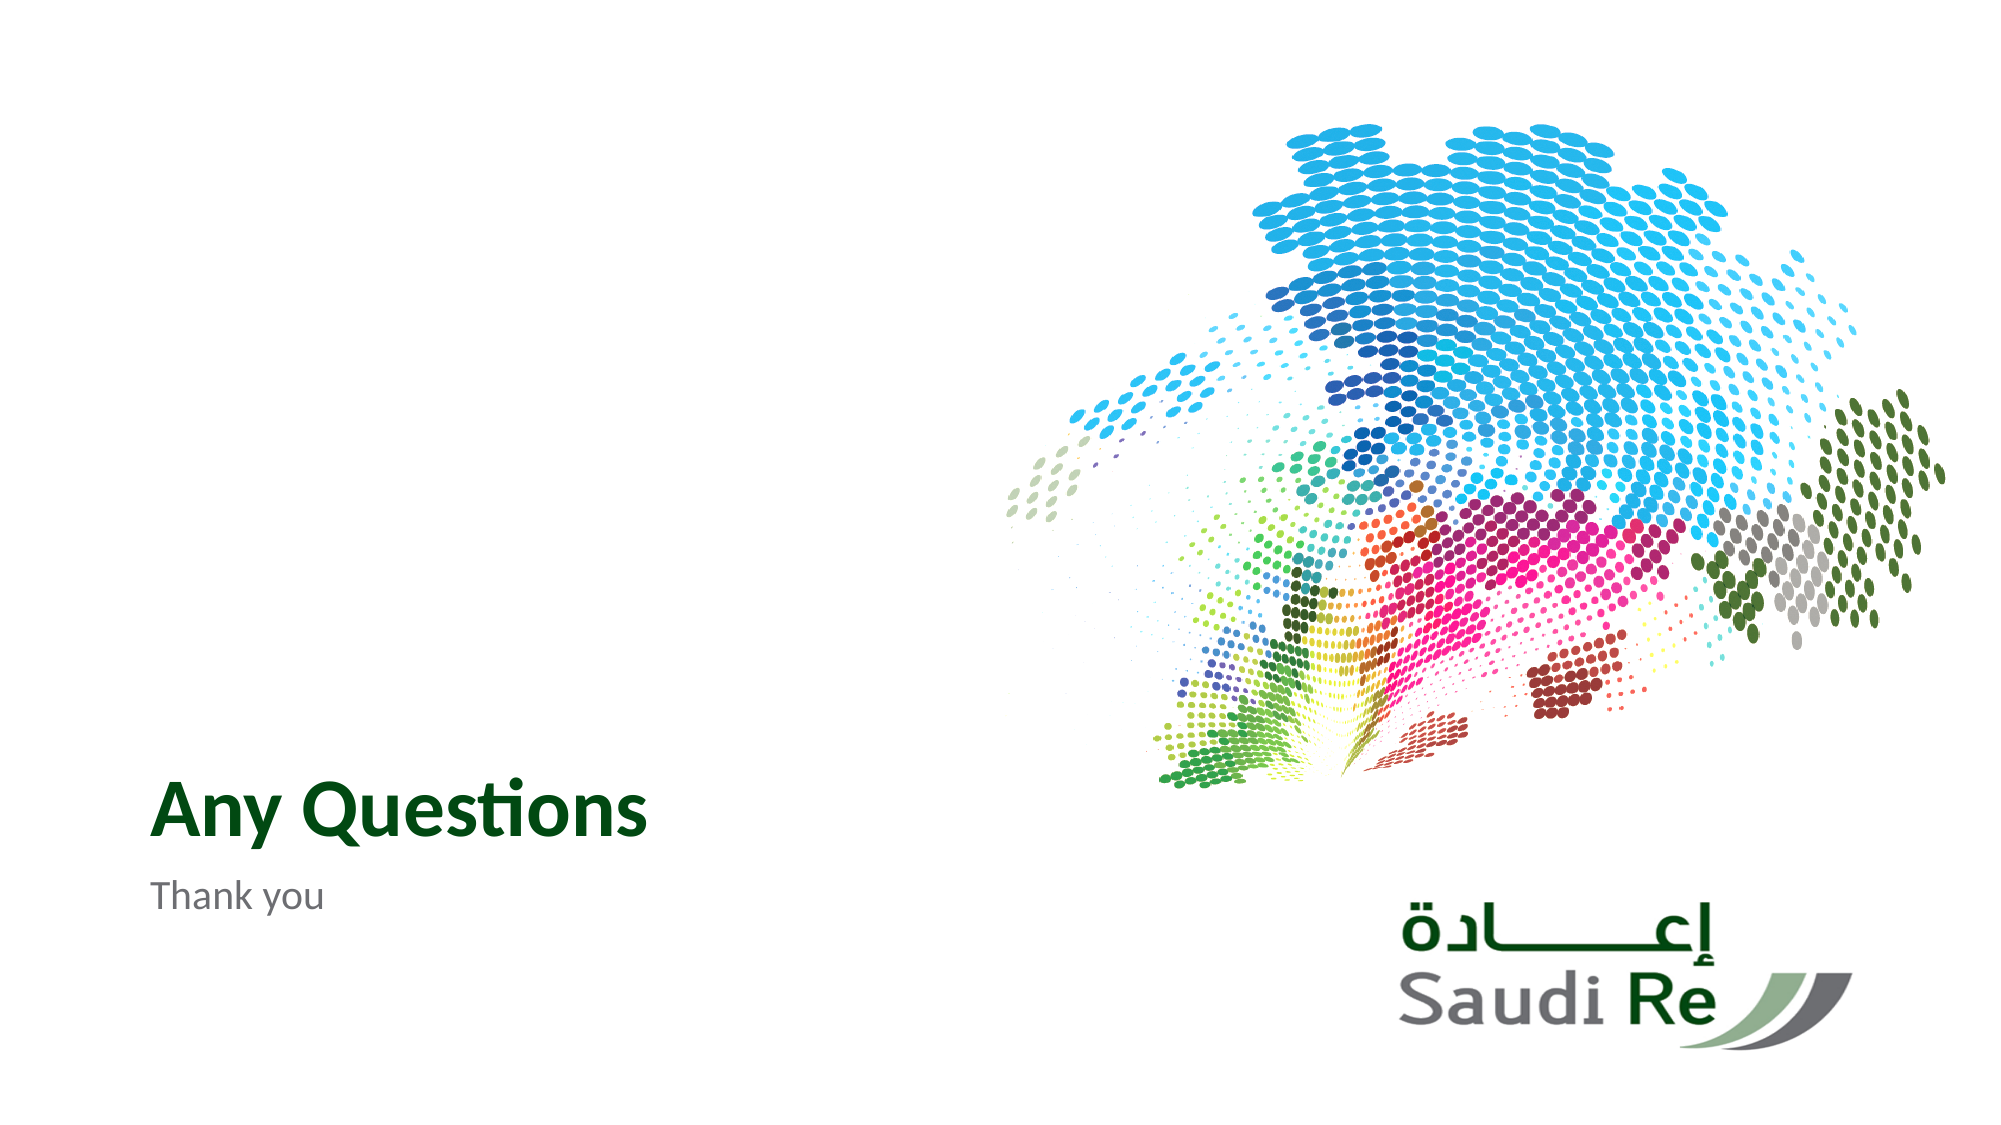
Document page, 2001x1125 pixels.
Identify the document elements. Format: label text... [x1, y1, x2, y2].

title Any Questions [150, 708, 1615, 866]
subtitle Thank you [150, 867, 1348, 968]
picture [997, 112, 1961, 797]
picture [1393, 885, 1857, 1069]
